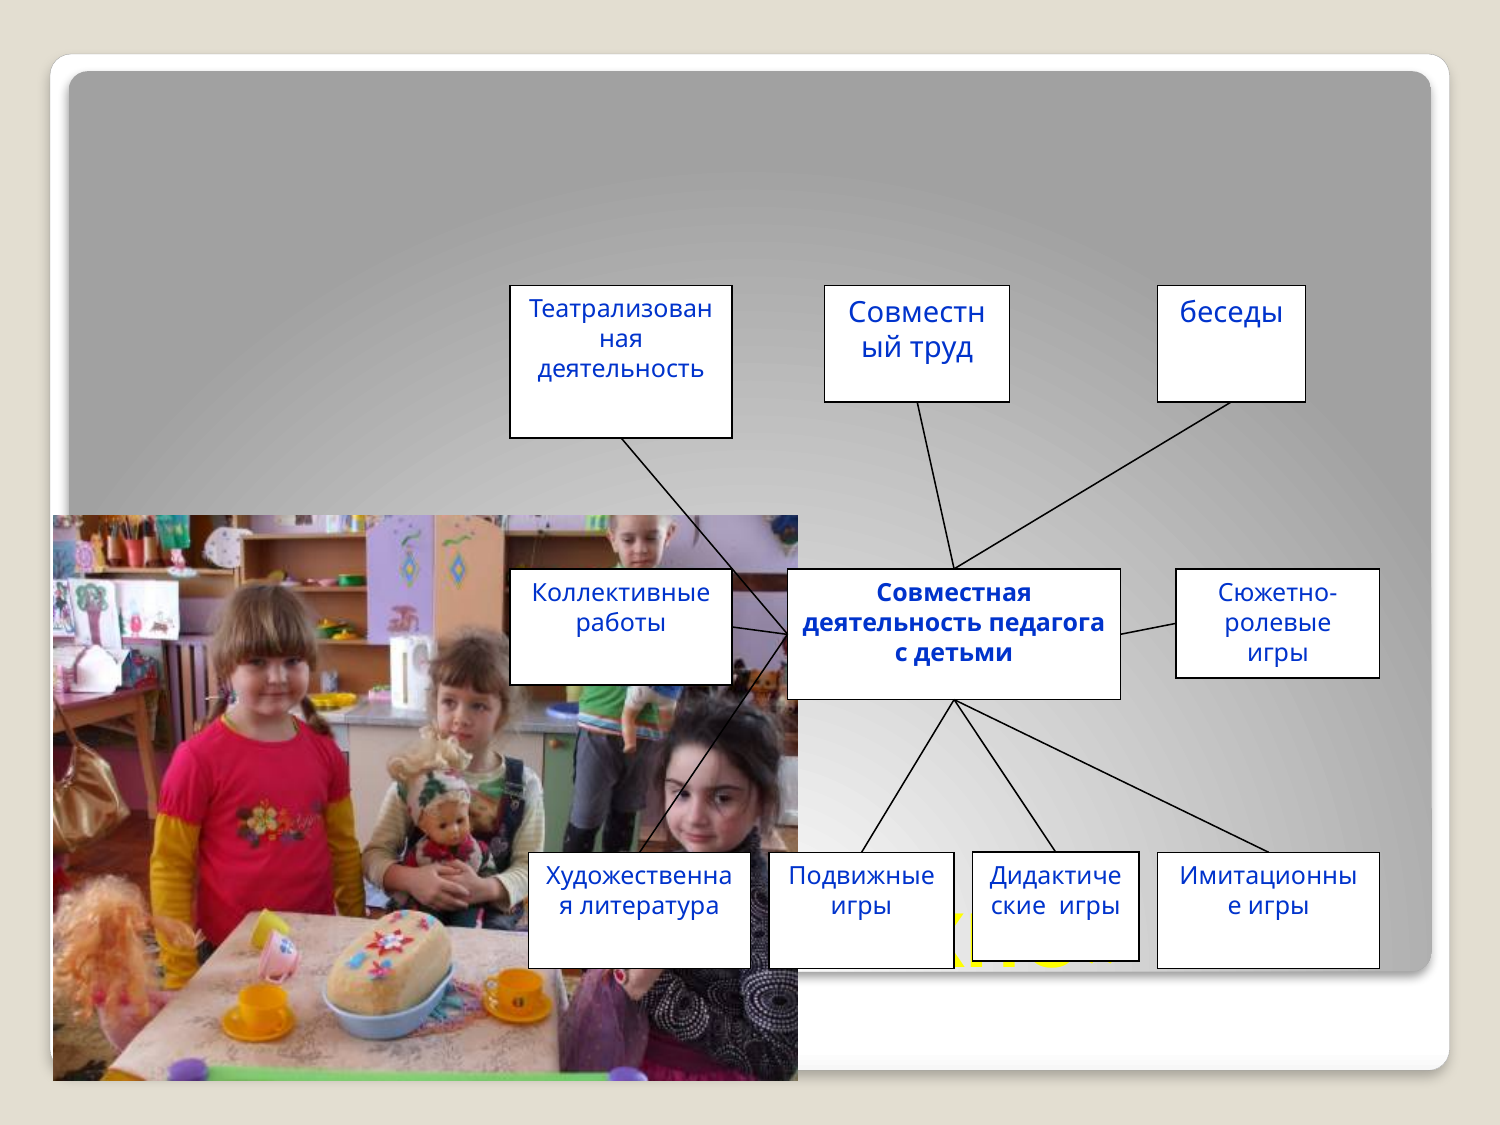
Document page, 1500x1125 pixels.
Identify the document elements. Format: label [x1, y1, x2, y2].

text_box [454, 219, 1436, 1071]
list [52, 515, 453, 1081]
